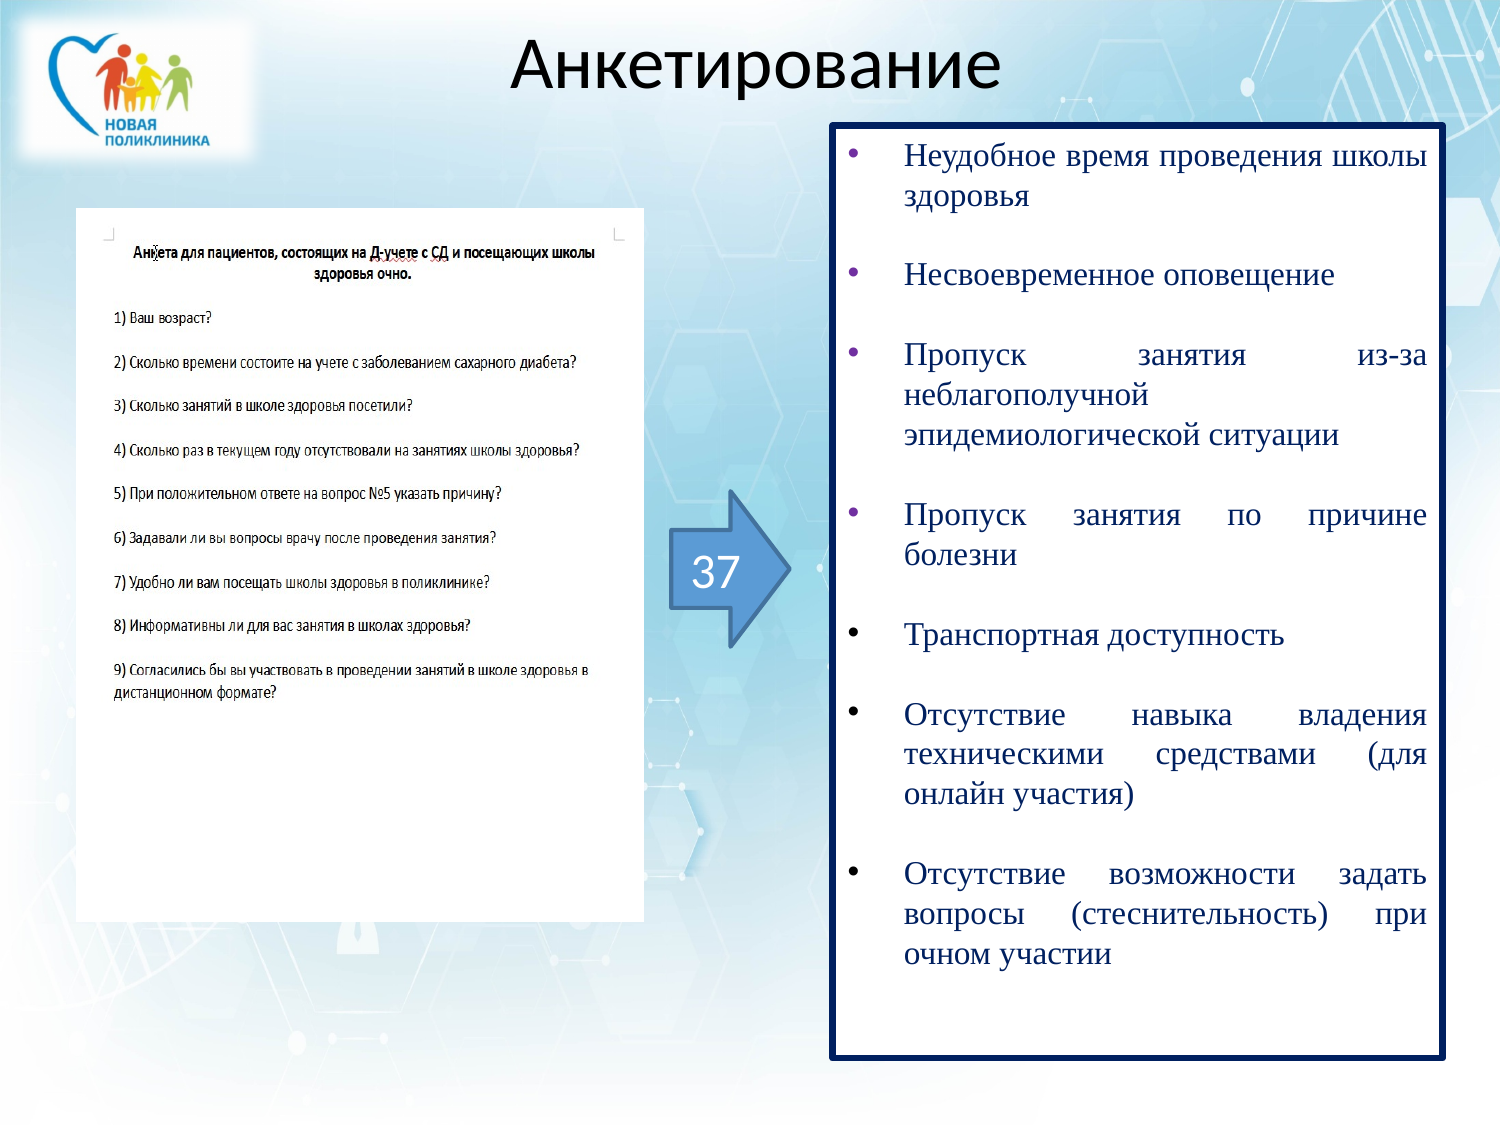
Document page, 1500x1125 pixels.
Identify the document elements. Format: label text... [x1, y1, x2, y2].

text_box Неудобное время проведения школы здоровья Несвоевременное оповещение Пропуск занятия из-за неблагополучной эпидемиологической ситуации Пропуск занятия по причине болезни Транспортная доступность Отсутствие навыка владения техническими средствами (для онлайн участия) Отсутствие возможности задать вопросы (стеснительность) при очном участии [832, 125, 1443, 1059]
text_box Анкетирование [273, 0, 1484, 129]
text_box 37 [669, 489, 792, 649]
picture [0, 0, 1500, 1125]
